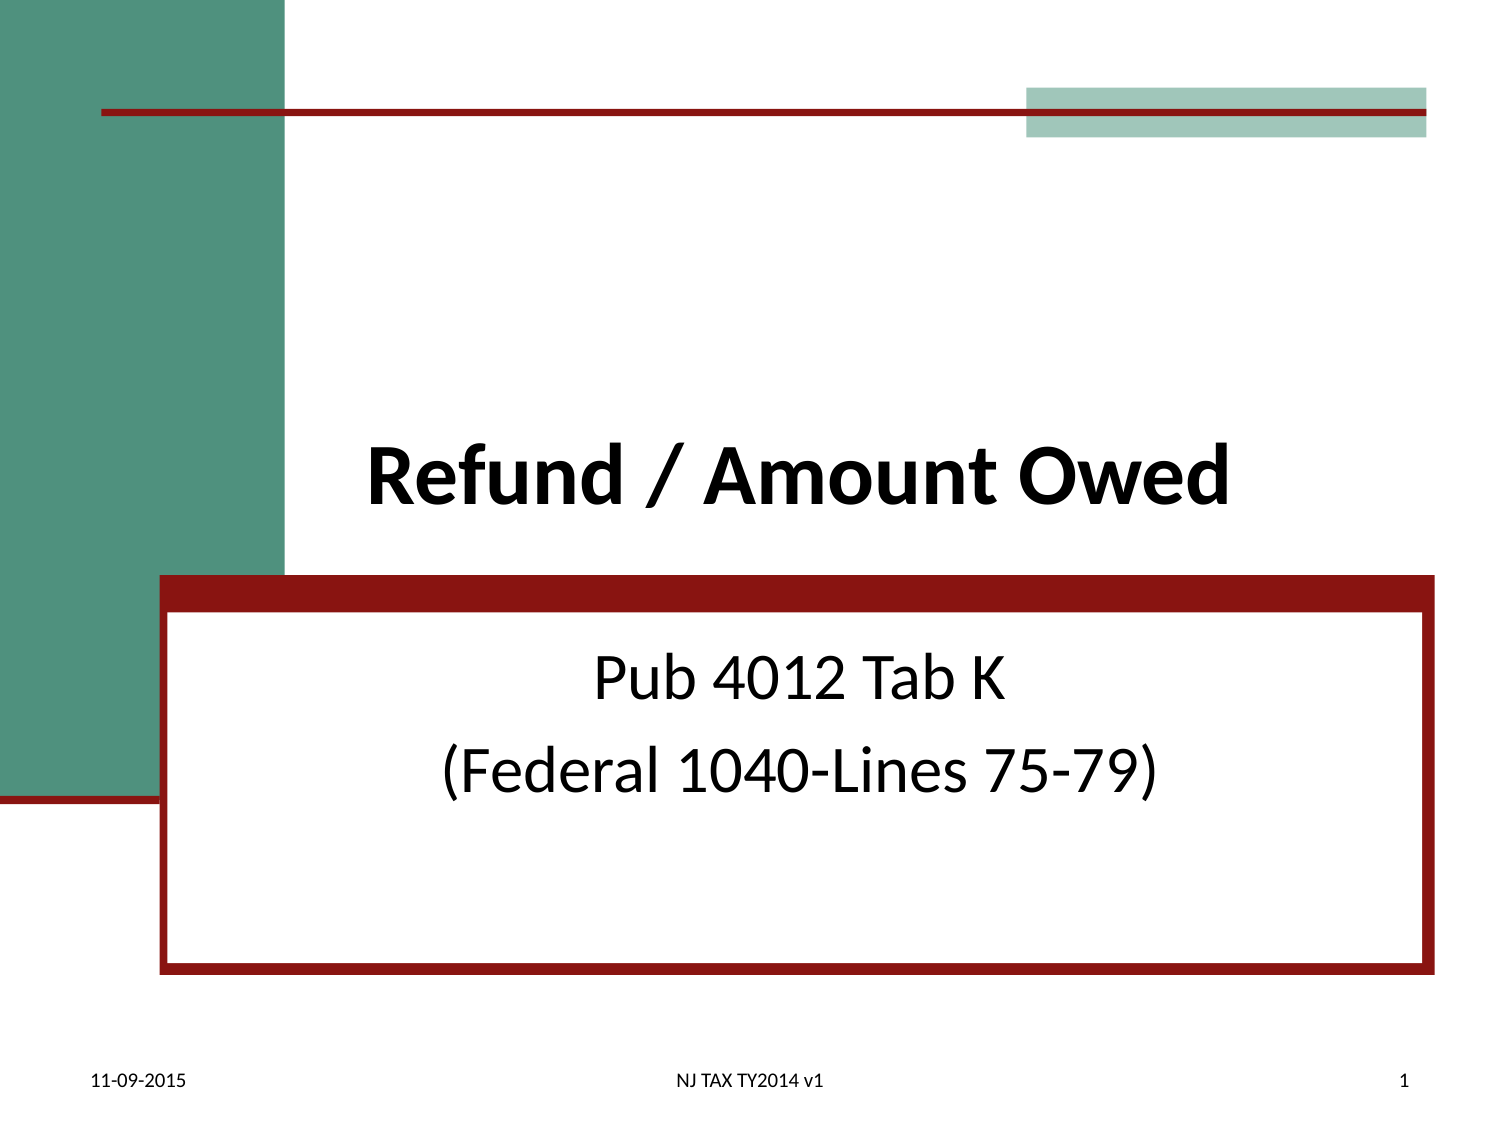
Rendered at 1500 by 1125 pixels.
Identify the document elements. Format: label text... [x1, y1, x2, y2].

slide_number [74, 1049, 401, 1100]
title Refund / Amount Owed [162, 349, 1438, 591]
footer NJ TAX TY2014 v1 [496, 1050, 1004, 1100]
slide_number 1 [1112, 1049, 1425, 1100]
subtitle Pub 4012 Tab K (Federal 1040-Lines 75-79) [187, 624, 1413, 950]
